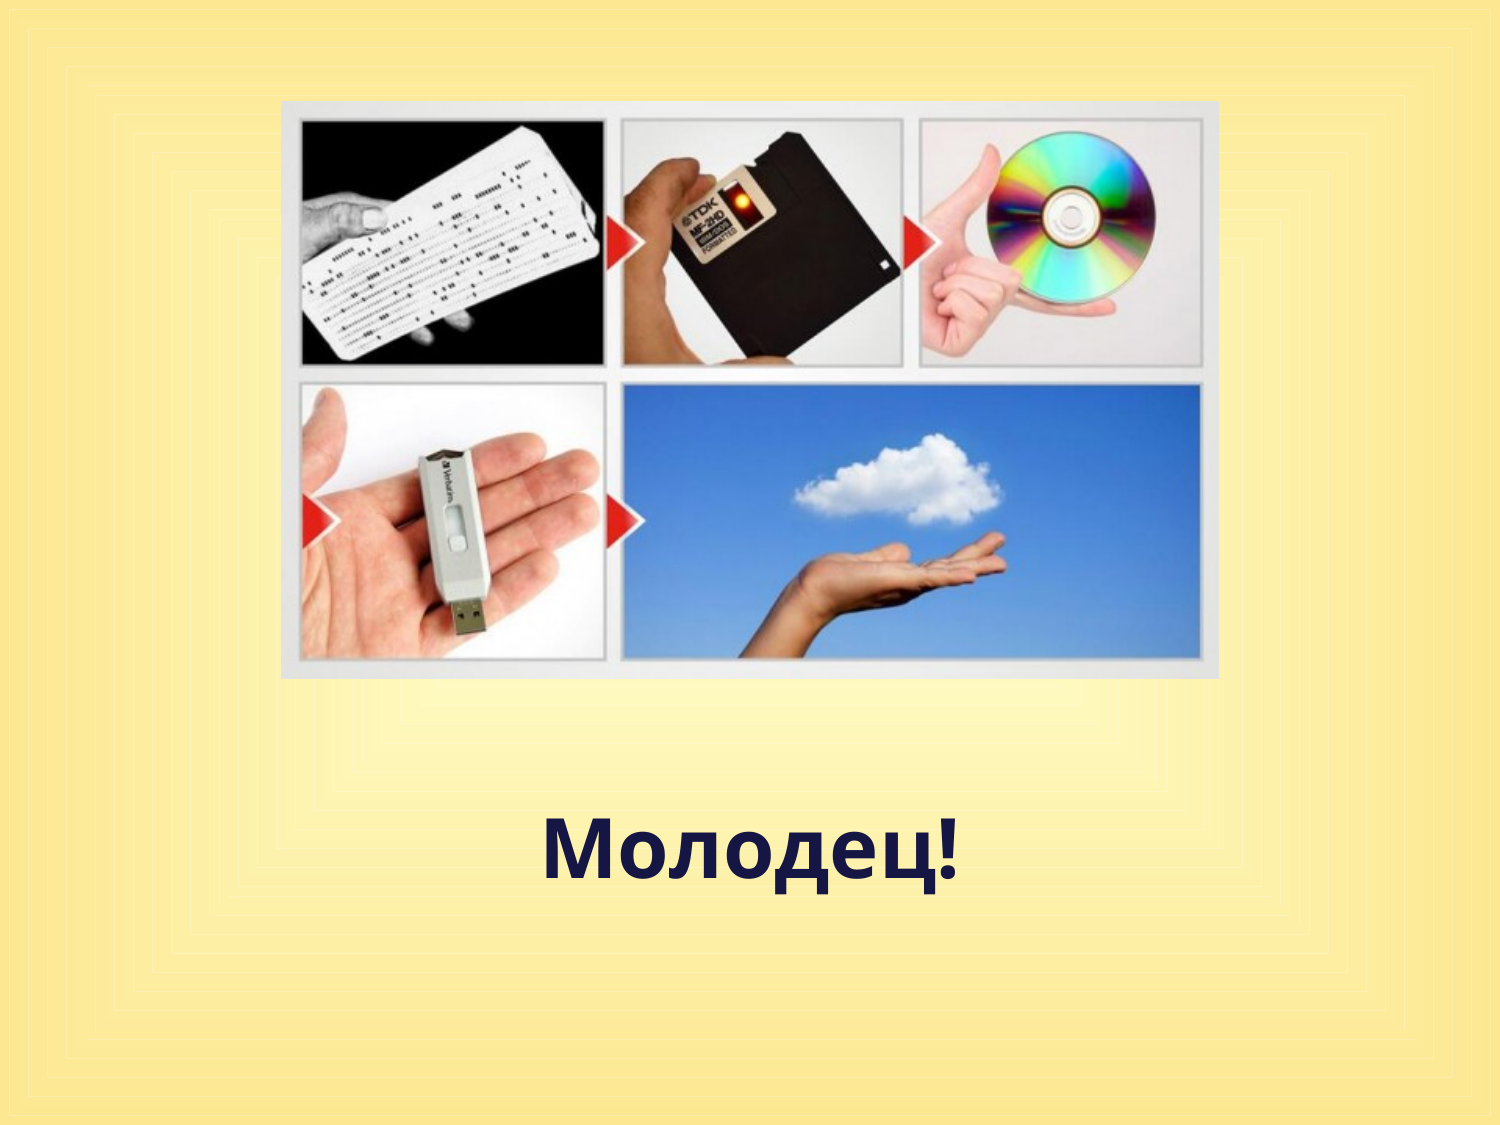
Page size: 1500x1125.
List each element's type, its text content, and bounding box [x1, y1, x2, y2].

picture [281, 101, 1219, 679]
text_box Молодец! [117, 787, 1382, 903]
